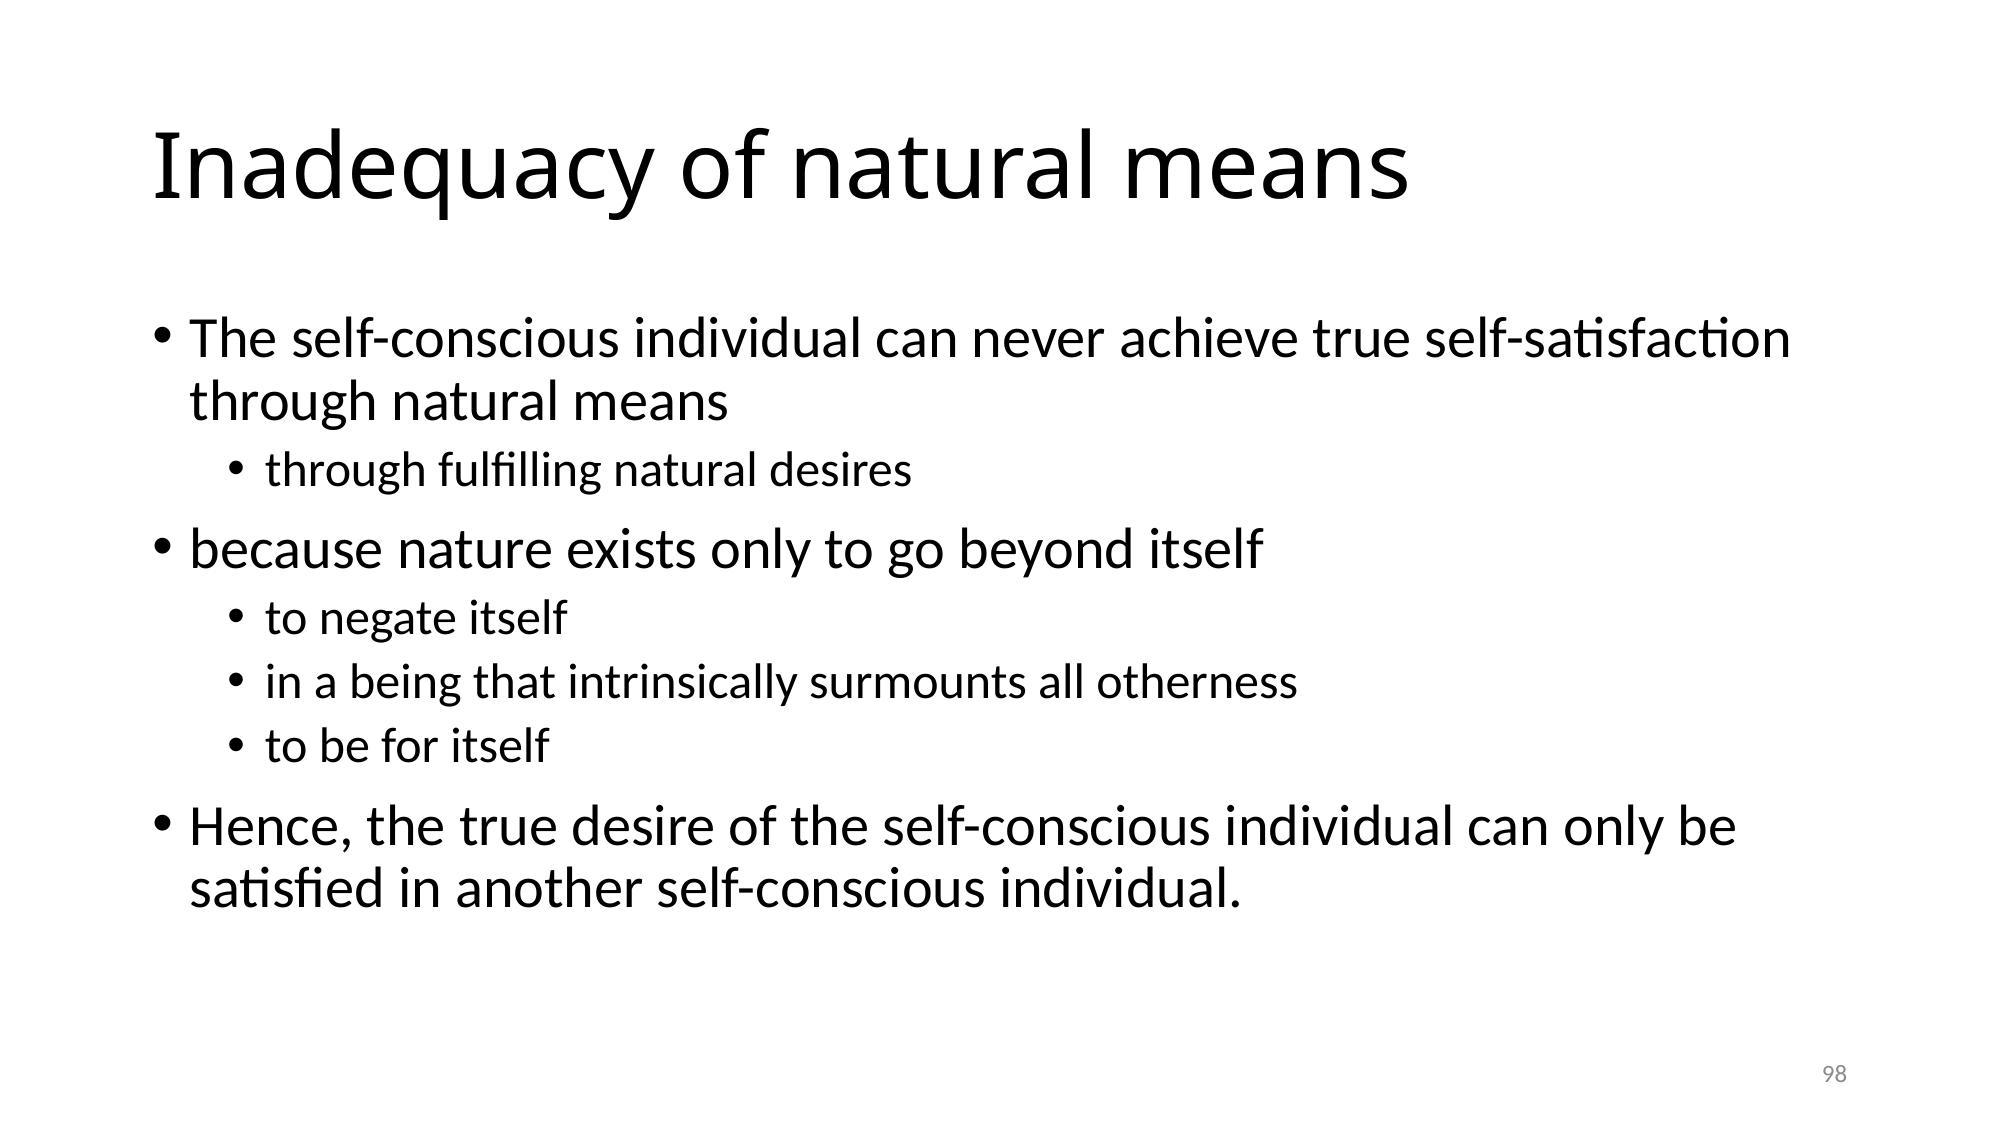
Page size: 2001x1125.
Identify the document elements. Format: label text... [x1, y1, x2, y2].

list The self-conscious individual can never achieve true self-satisfaction through natural means through fulfilling natural desires because nature exists only to go beyond itself to negate itself in a being that intrinsically surmounts all otherness to be for itself Hence, the true desire of the self-conscious individual can only be satisfied in another self-conscious individual. [137, 299, 1863, 1014]
slide_number 98 [1412, 1042, 1863, 1103]
title Inadequacy of natural means [137, 59, 1863, 278]
